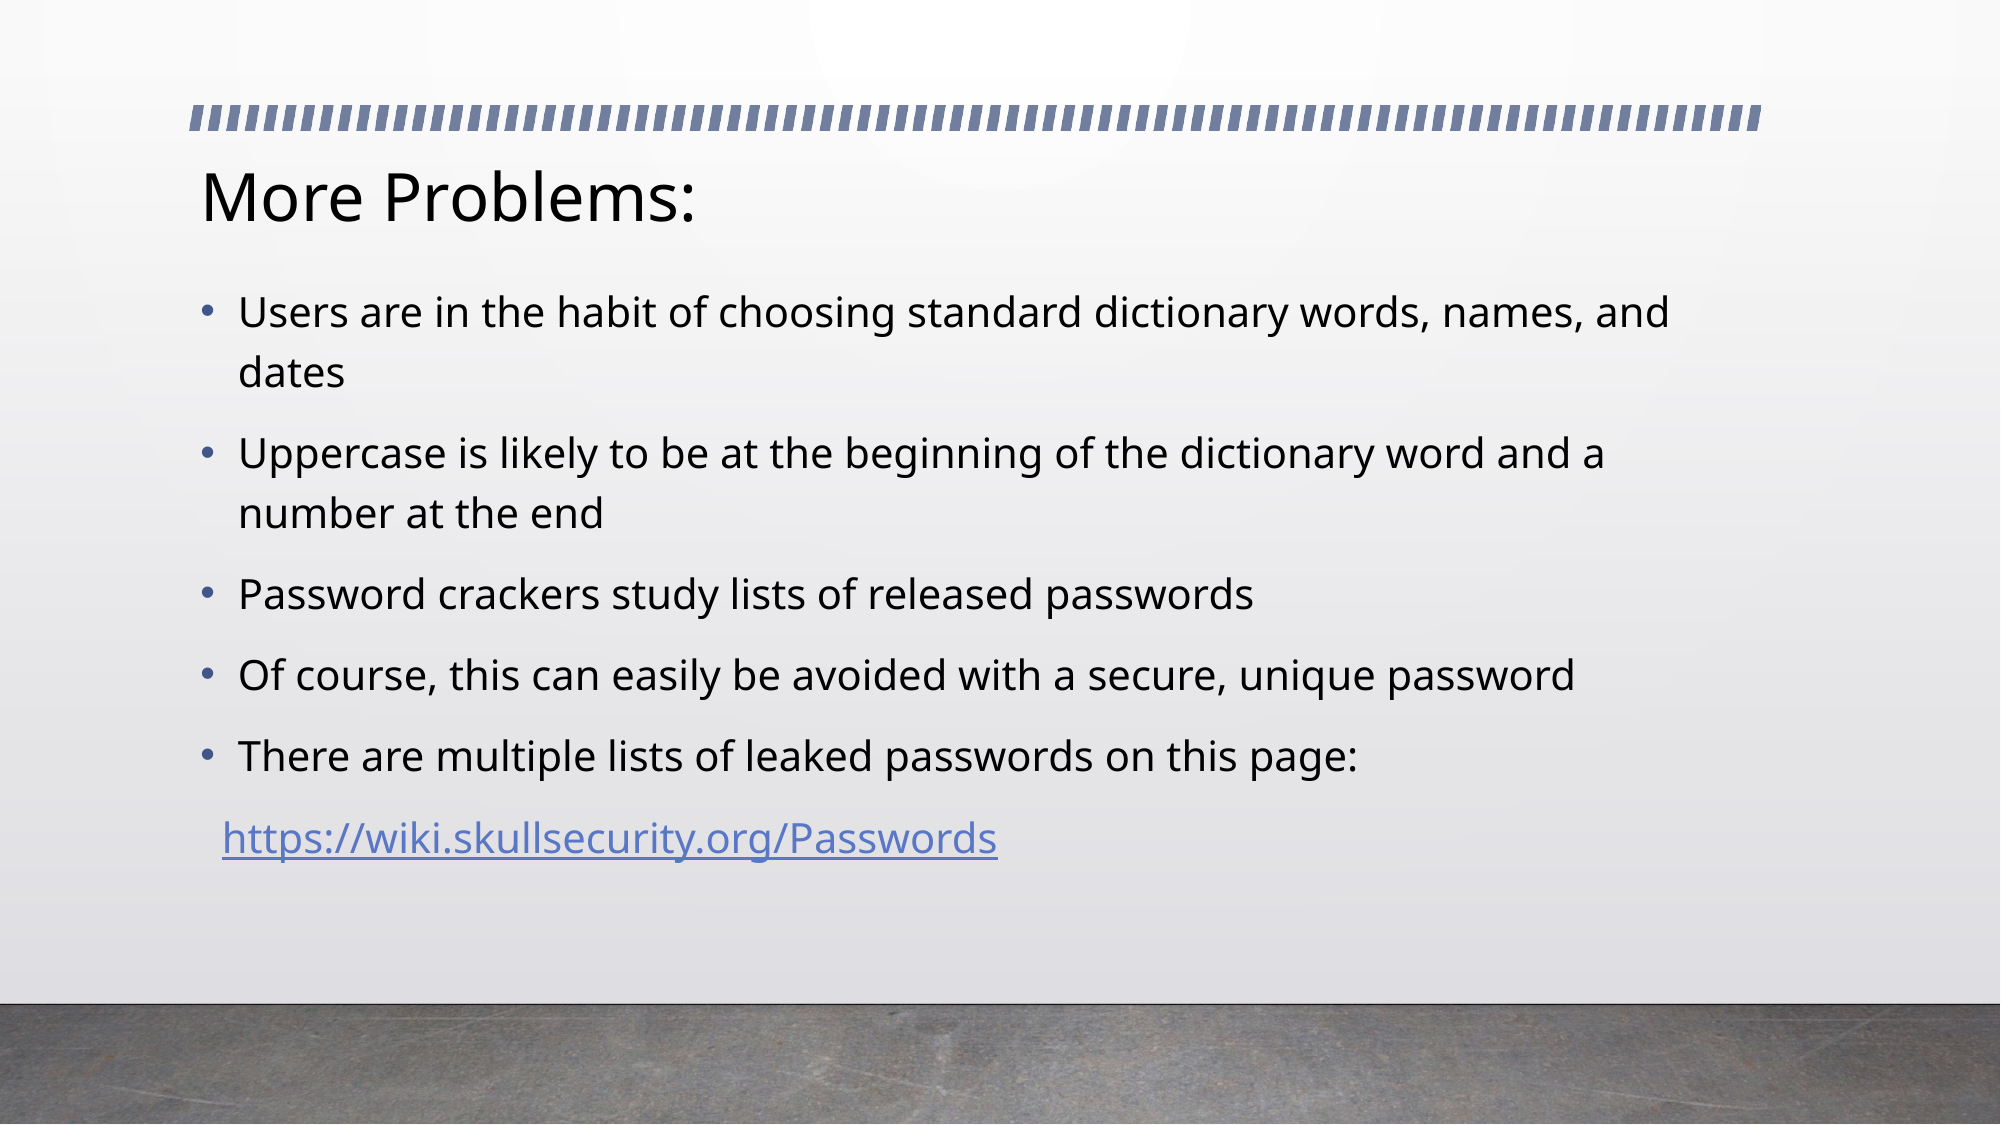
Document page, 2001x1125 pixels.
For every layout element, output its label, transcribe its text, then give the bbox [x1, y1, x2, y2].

title More Problems: [185, 156, 1761, 268]
picture [0, 1004, 2000, 1124]
list Users are in the habit of choosing standard dictionary words, names, and dates Uppercase is likely to be at the beginning of the dictionary word and a number at the end Password crackers study lists of released passwords Of course, this can easily be avoided with a secure, unique password There are multiple lists of leaked passwords on this page: https://wiki.skullsecurity.org/Passwords [185, 268, 1761, 1011]
